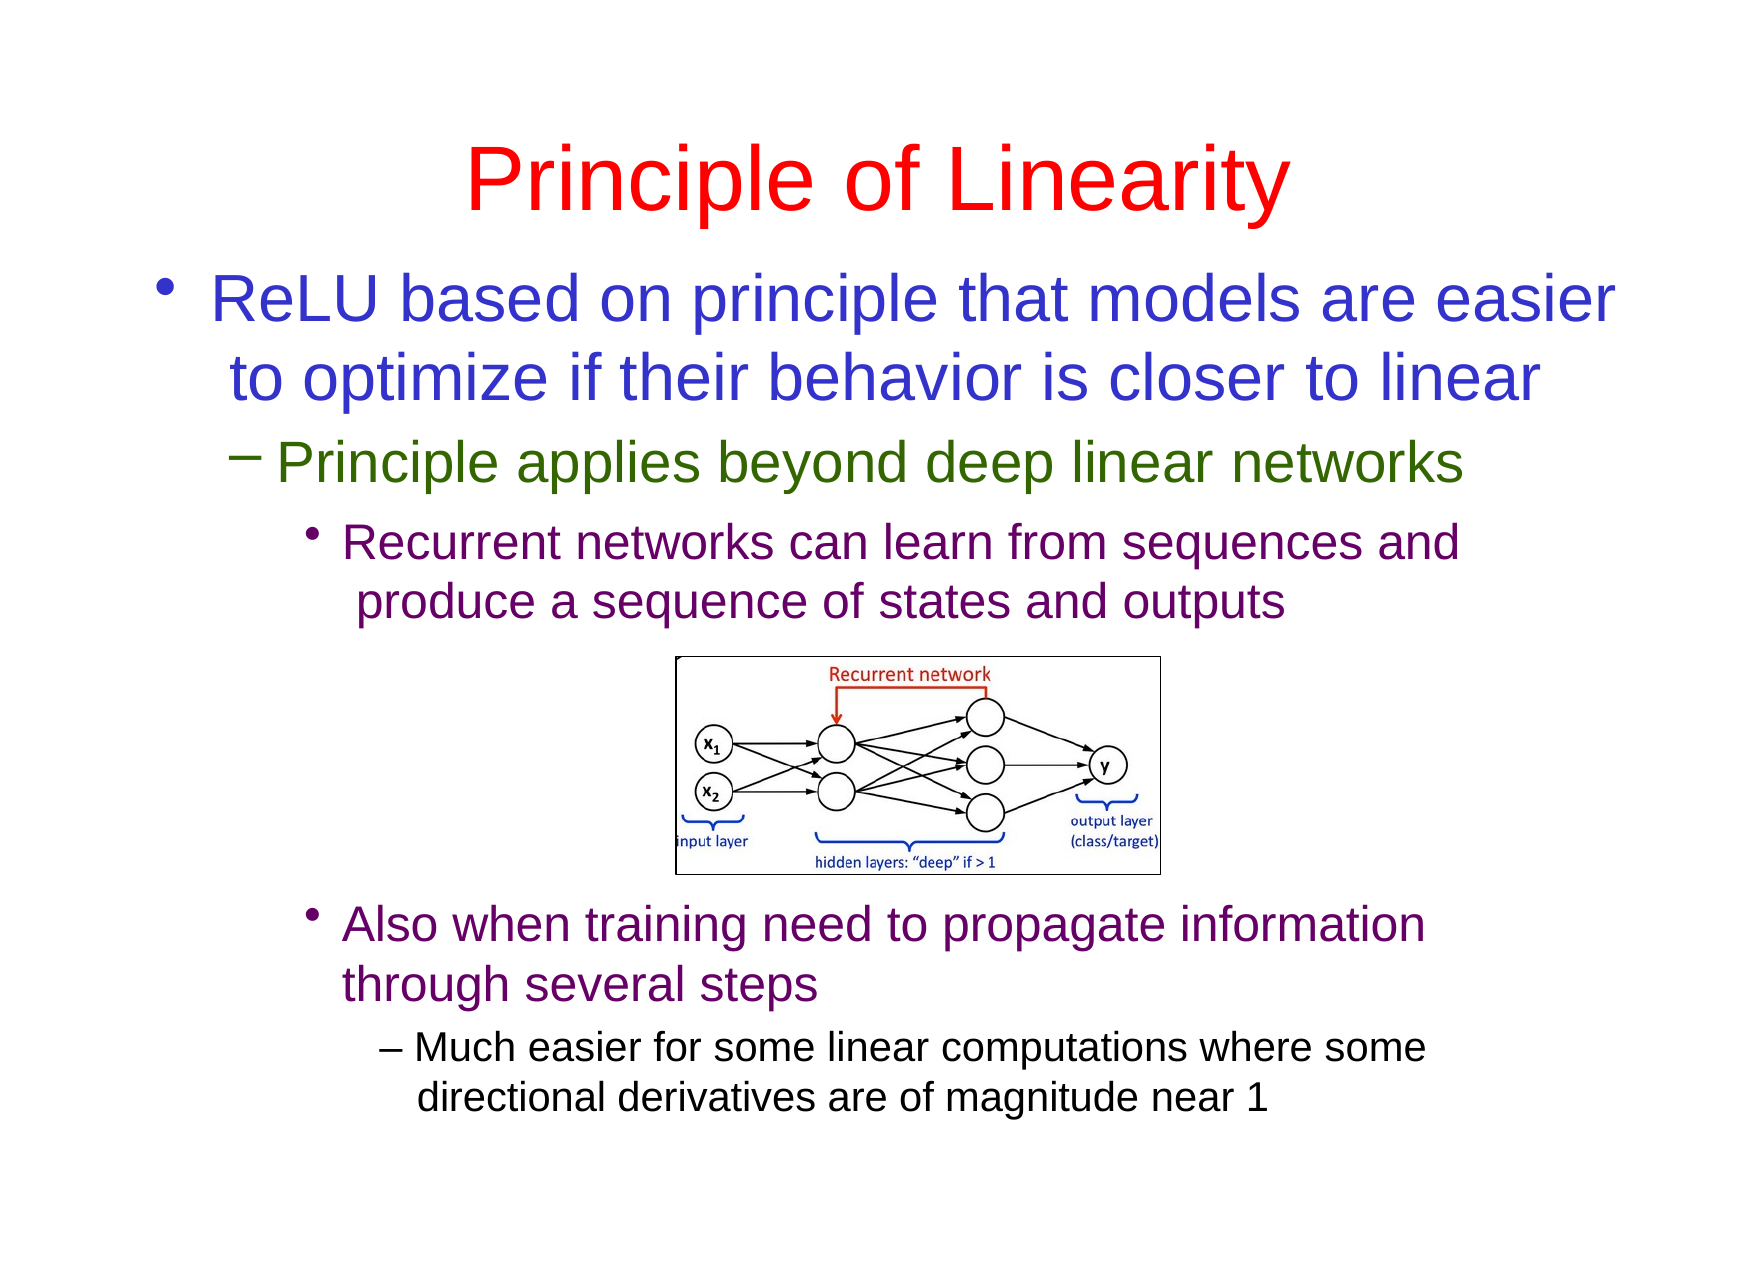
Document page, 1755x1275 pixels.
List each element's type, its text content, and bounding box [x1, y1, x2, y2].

title Principle of Linearity [462, 116, 1293, 250]
text_box Also when training need to propagate information through several steps – Much easier for some linear computations where some directional derivatives are of magnitude near 1 [298, 889, 1630, 1120]
text_box [676, 656, 1161, 875]
text_box ReLU based on principle that models are easier to optimize if their behavior is closer to linear Principle applies beyond deep linear networks Recurrent networks can learn from sequences and produce a sequence of states and outputs [152, 250, 1622, 629]
